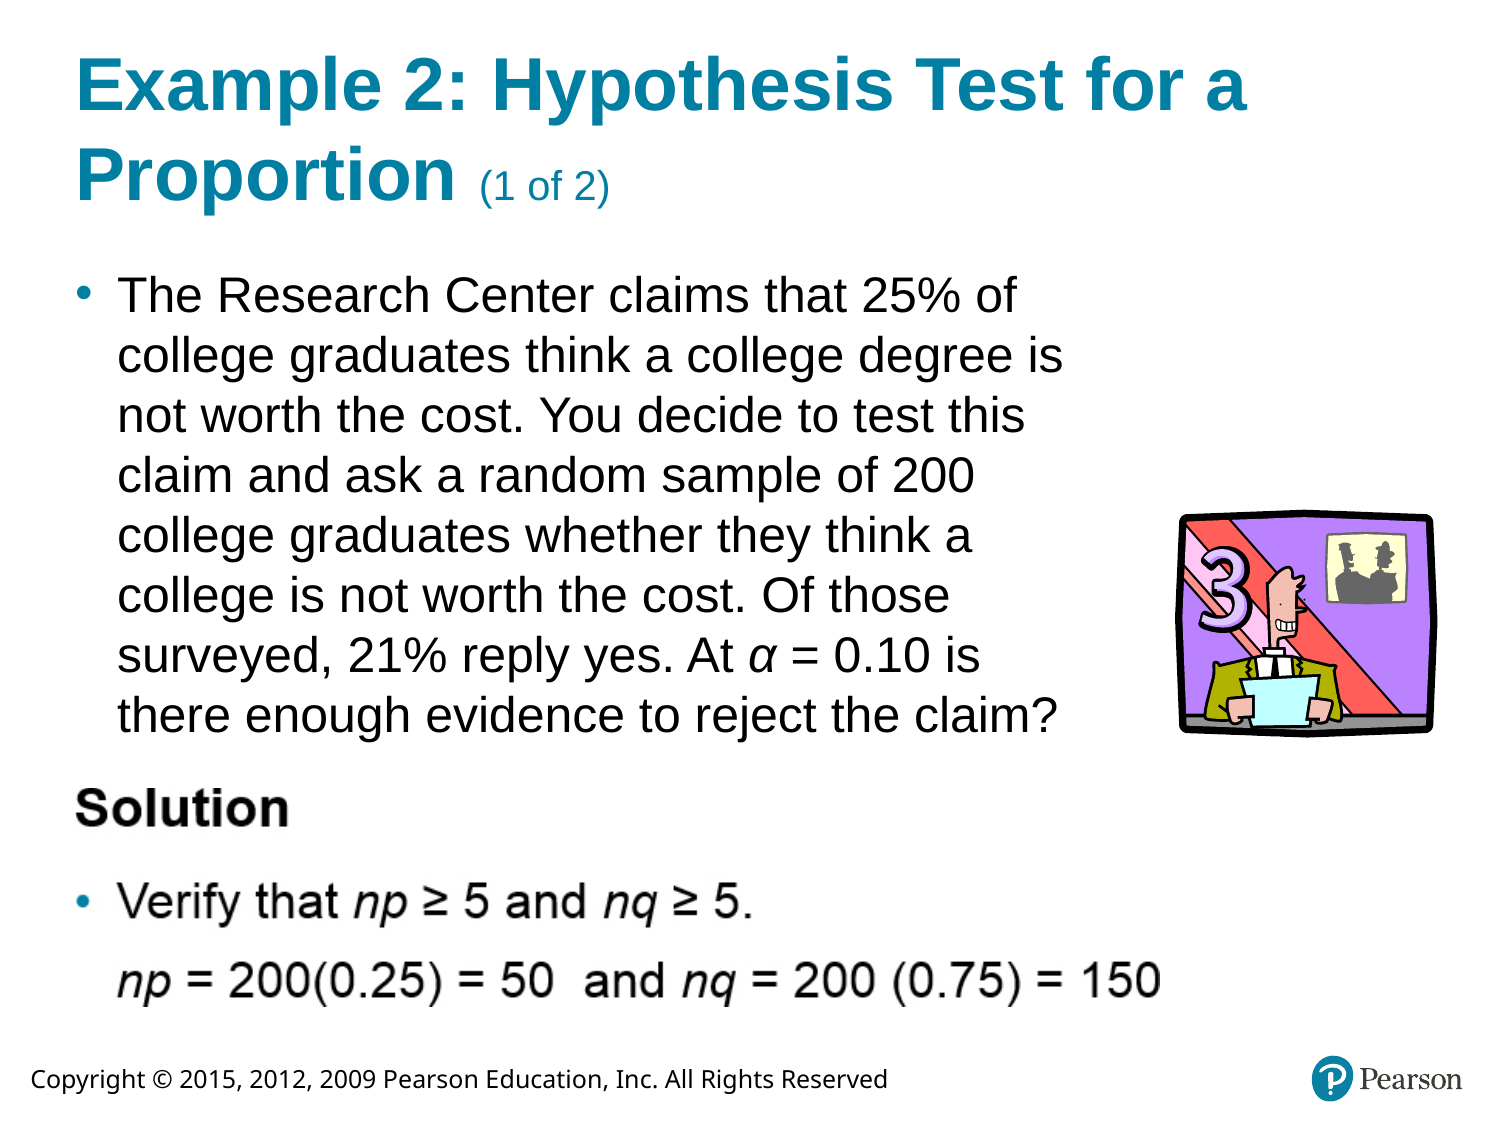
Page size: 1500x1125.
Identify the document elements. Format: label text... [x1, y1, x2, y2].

title Example 2: Hypothesis Test for a Proportion (1 of 2) [75, 35, 1425, 216]
picture [75, 788, 1160, 1007]
picture [1174, 509, 1438, 738]
list The Research Center claims that 25% of college graduates think a college degree is not worth the cost. You decide to test this claim and ask a random sample of 200 college graduates whether they think a college is not worth the cost. Of those surveyed, 21% reply yes. At α = 0.10 is there enough evidence to reject the claim? [75, 262, 1100, 738]
